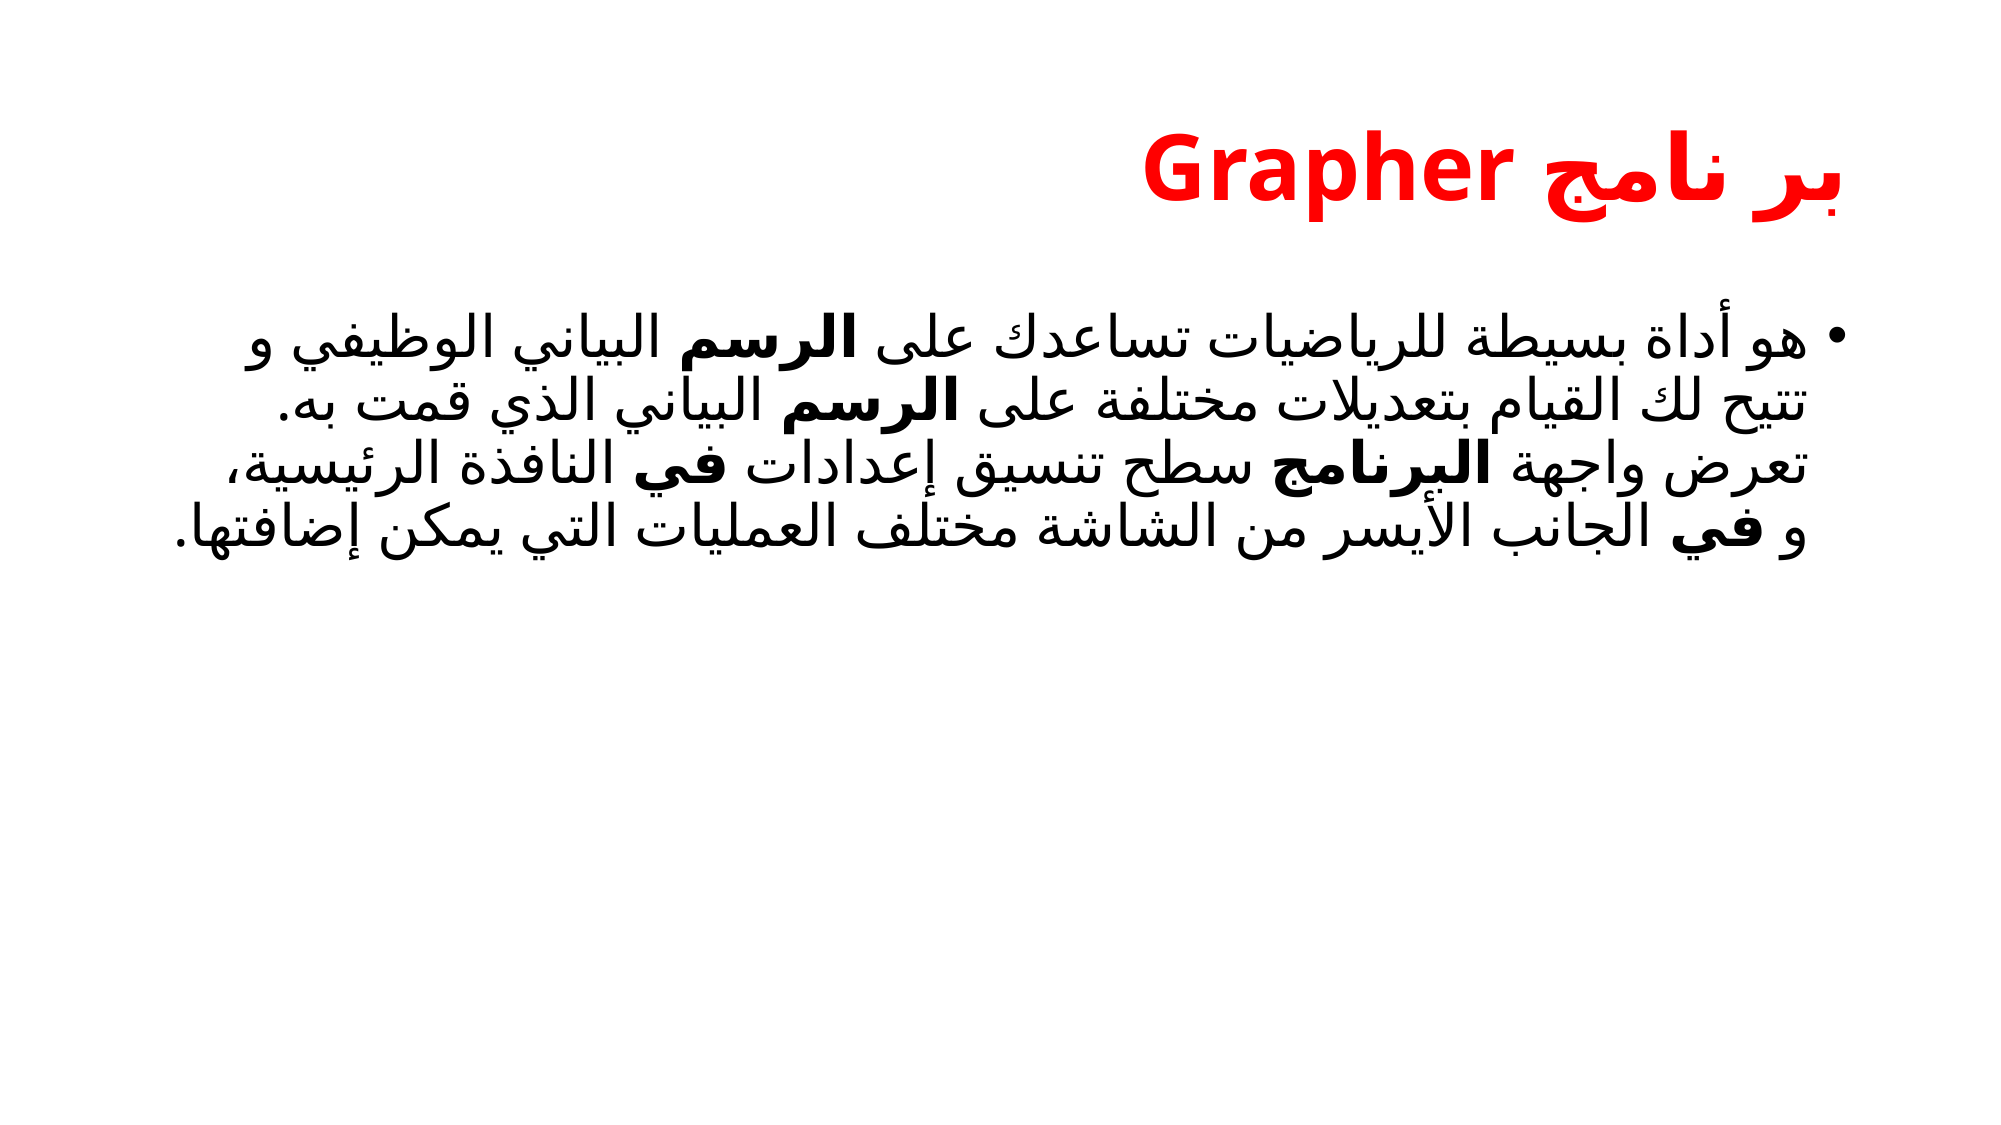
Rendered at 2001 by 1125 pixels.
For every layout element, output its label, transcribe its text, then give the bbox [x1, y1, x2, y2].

title بر نامج Grapher [137, 62, 1863, 280]
list هو أداة بسيطة للرياضيات تساعدك على الرسم البياني الوظيفي و تتيح لك القيام بتعديلات مختلفة على الرسم البياني الذي قمت به. تعرض واجهة البرنامج سطح تنسيق إعدادات في النافذة الرئيسية، و في الجانب الأيسر من الشاشة مختلف العمليات التي يمكن إضافتها. [137, 299, 1863, 1014]
